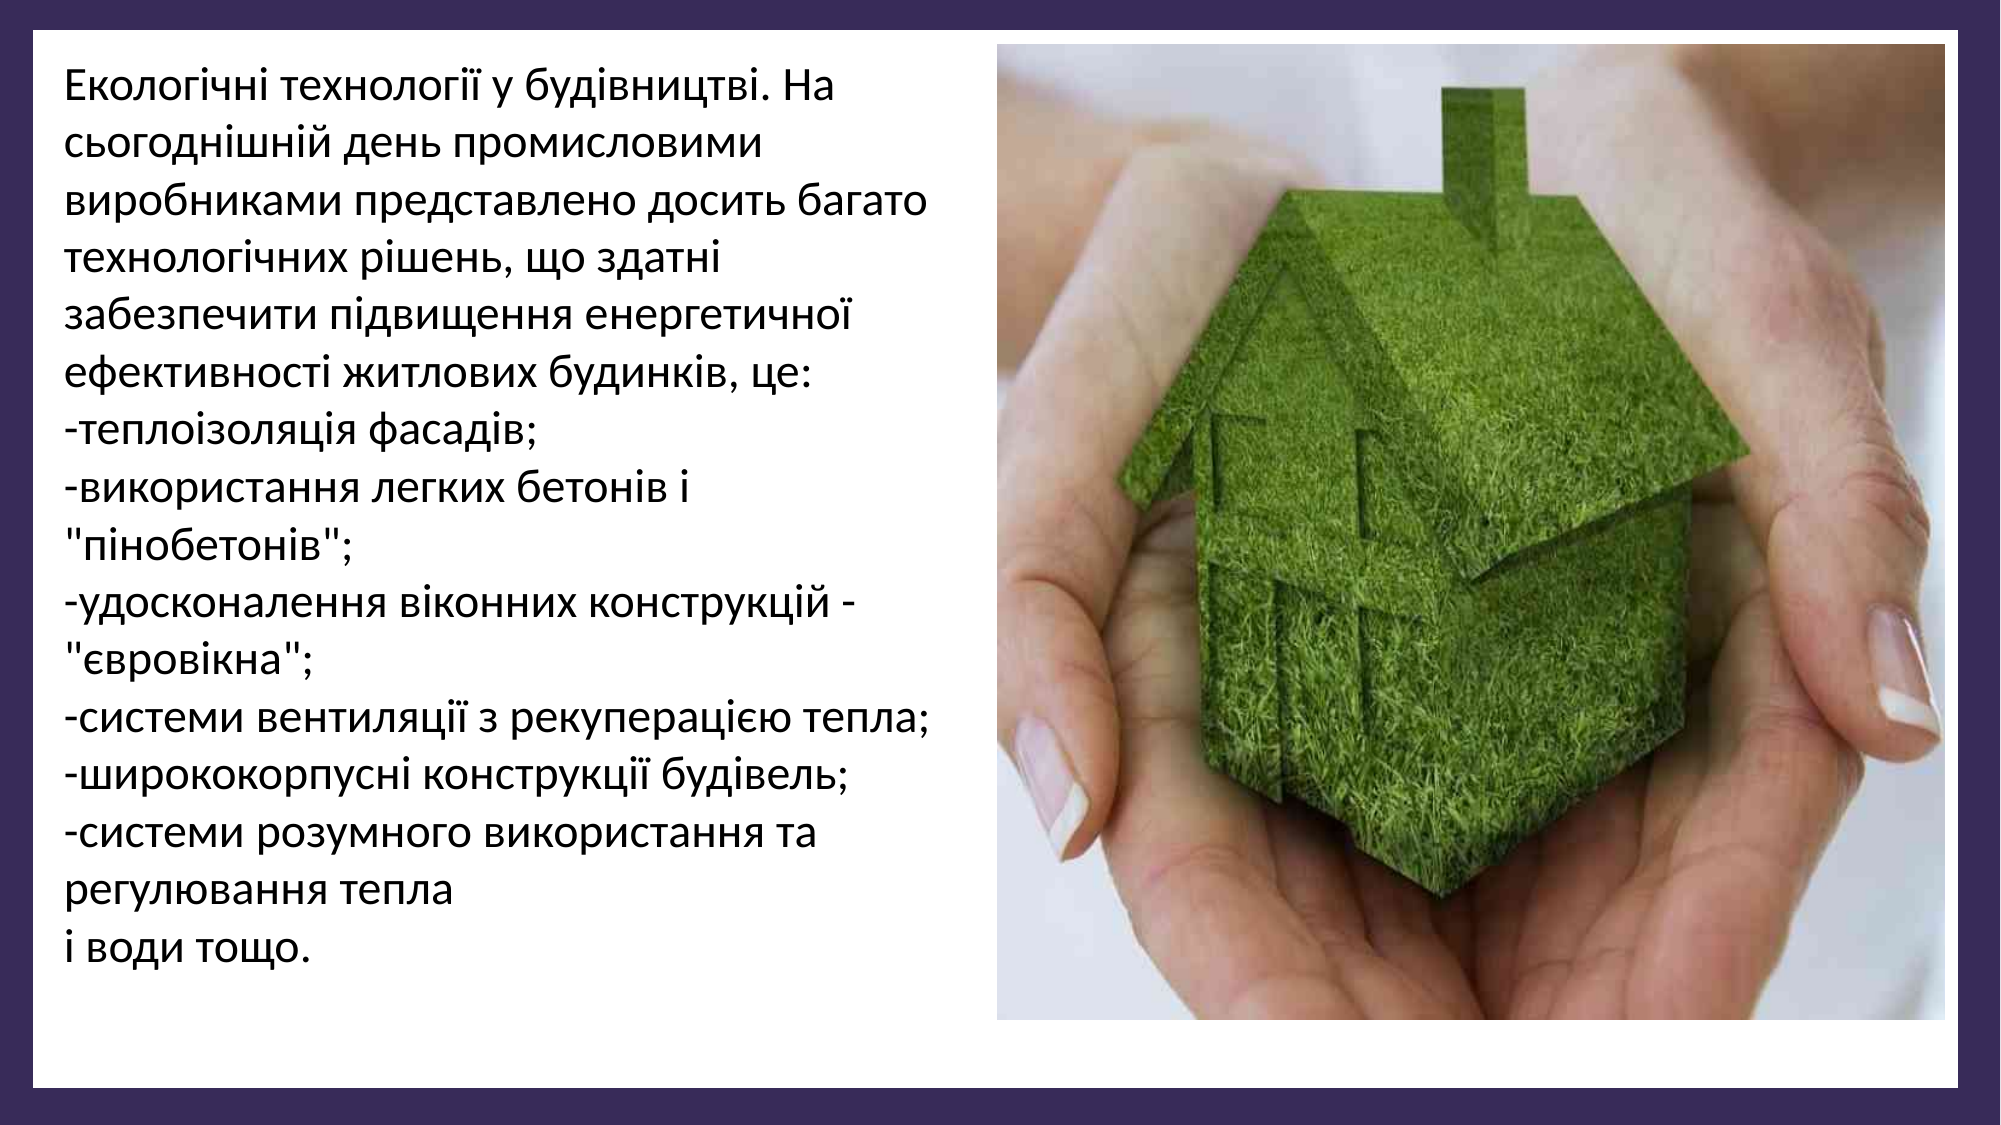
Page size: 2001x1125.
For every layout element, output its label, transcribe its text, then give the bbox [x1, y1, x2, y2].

text_box Екологічні технології у будівництві. На сьогоднішній день промисловими виробниками представлено досить багато технологічних рішень, що здатні забезпечити підвищення енергетичної ефективності житлових будинків, це: -теплоізоляція фасадів; -використання легких бетонів і "пінобетонів"; -удосконалення віконних конструкцій - "євровікна"; -системи вентиляції з рекуперацією тепла; -ширококорпусні конструкції будівель; -системи розумного використання та регулювання тепла і води тощо. [49, 44, 988, 980]
picture [997, 44, 1946, 1020]
